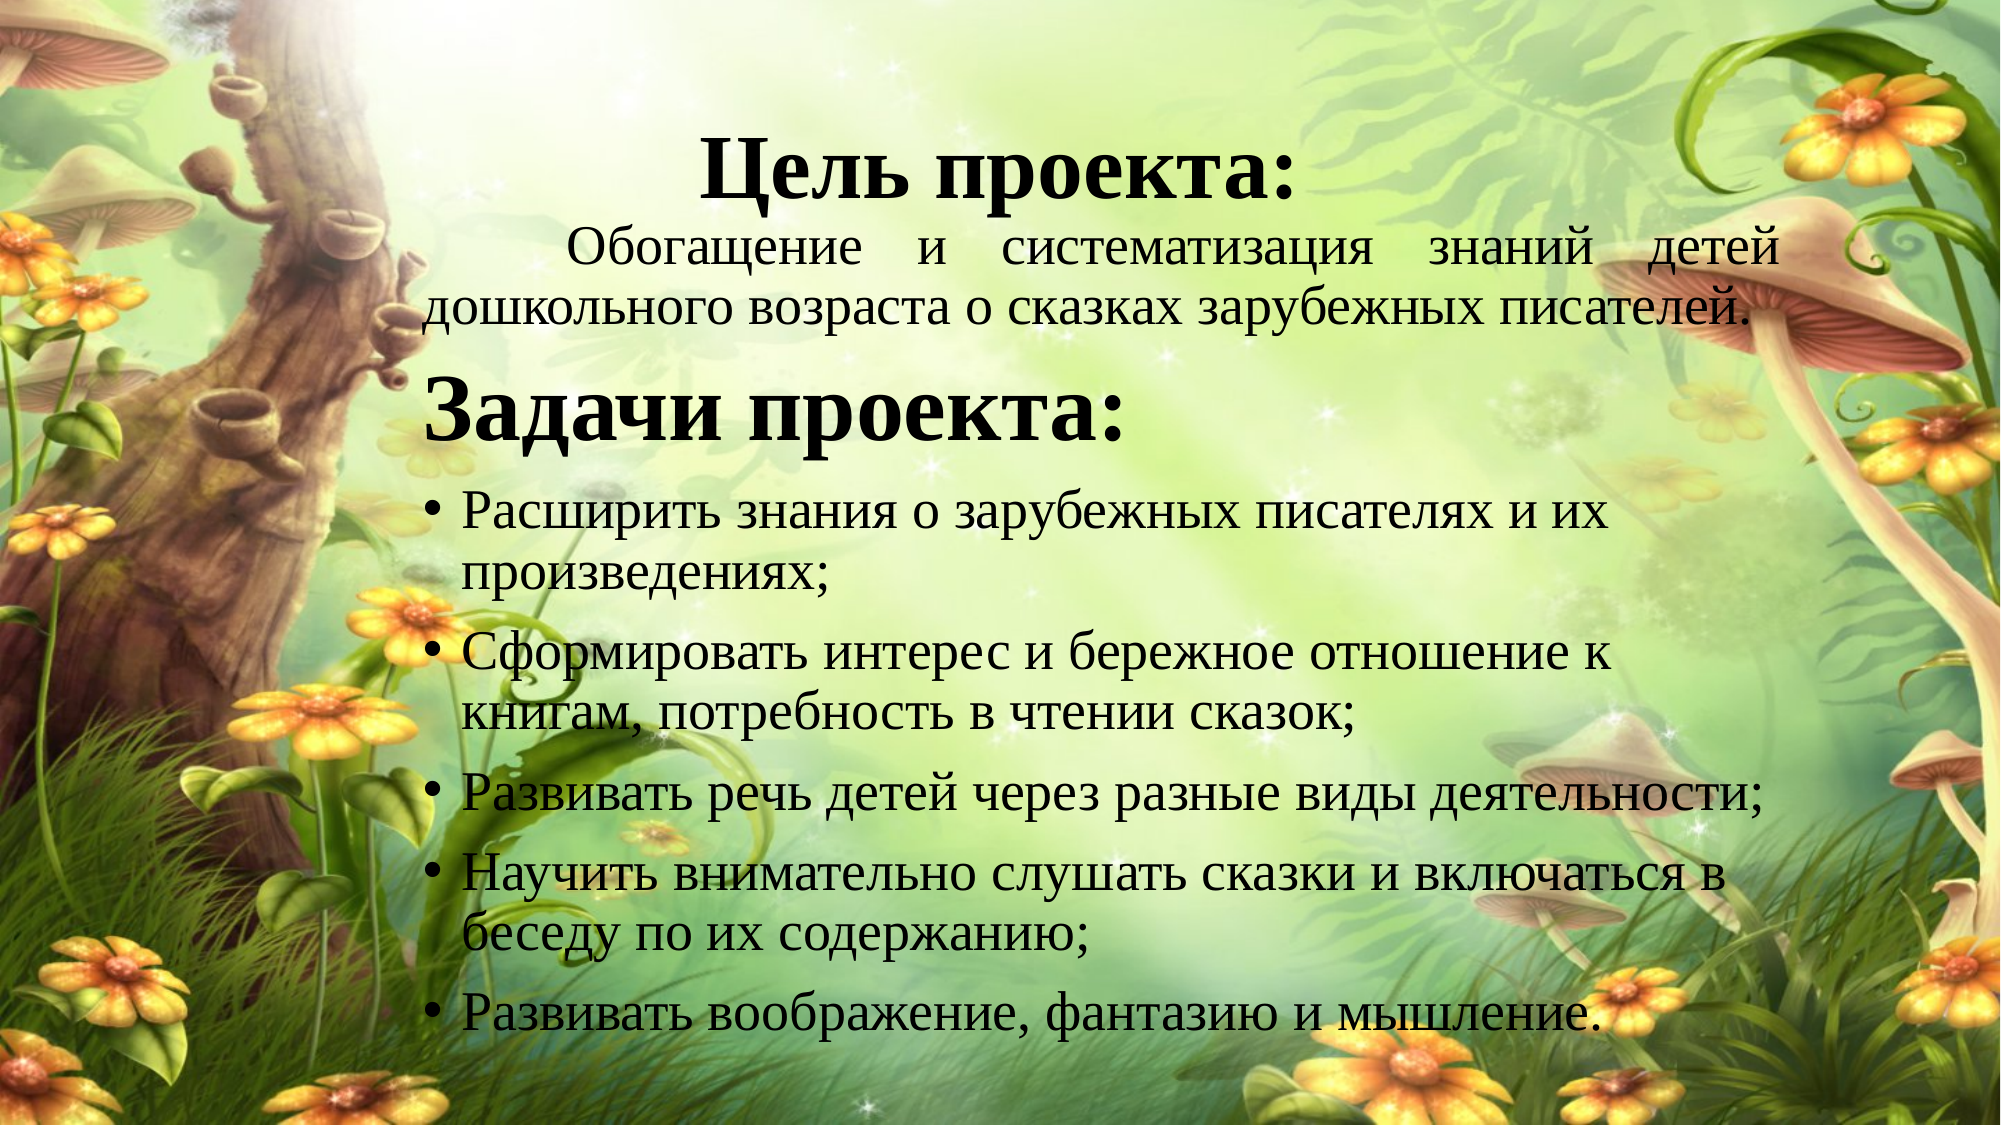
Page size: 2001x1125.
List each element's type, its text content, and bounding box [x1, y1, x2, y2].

picture [0, 0, 2001, 1125]
list Обогащение и систематизация знаний детей дошкольного возраста о сказках зарубежных писателей. Задачи проекта: Расширить знания о зарубежных писателях и их произведениях; Сформировать интерес и бережное отношение к книгам, потребность в чтении сказок; Развивать речь детей через разные виды деятельности; Научить внимательно слушать сказки и включаться в беседу по их содержанию; Развивать воображение, фантазию и мышление. [407, 208, 1796, 1076]
title Цель проекта: [137, 59, 1863, 278]
